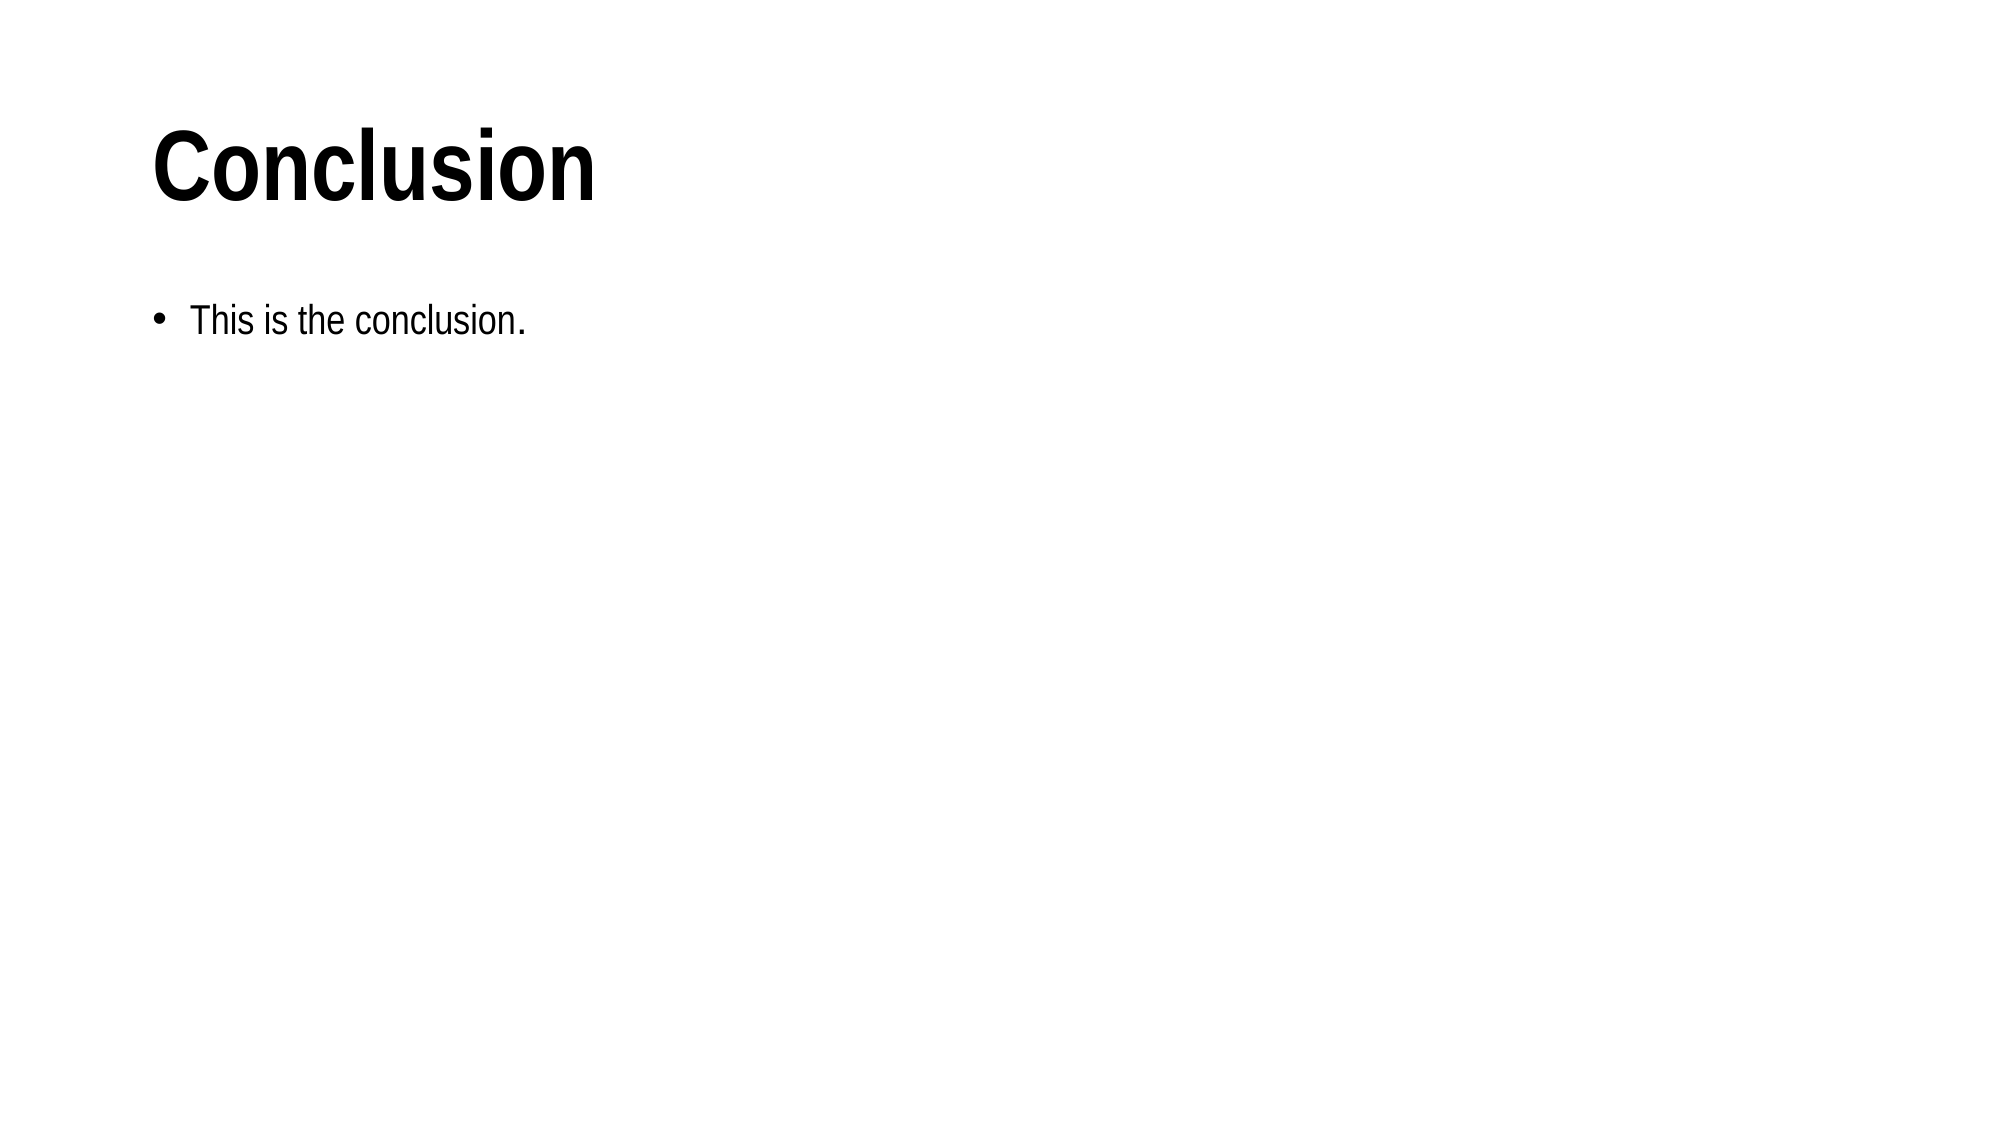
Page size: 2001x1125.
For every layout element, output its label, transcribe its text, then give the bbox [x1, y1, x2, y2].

list This is the conclusion. [137, 290, 1863, 1005]
title Conclusion [137, 59, 1863, 278]
